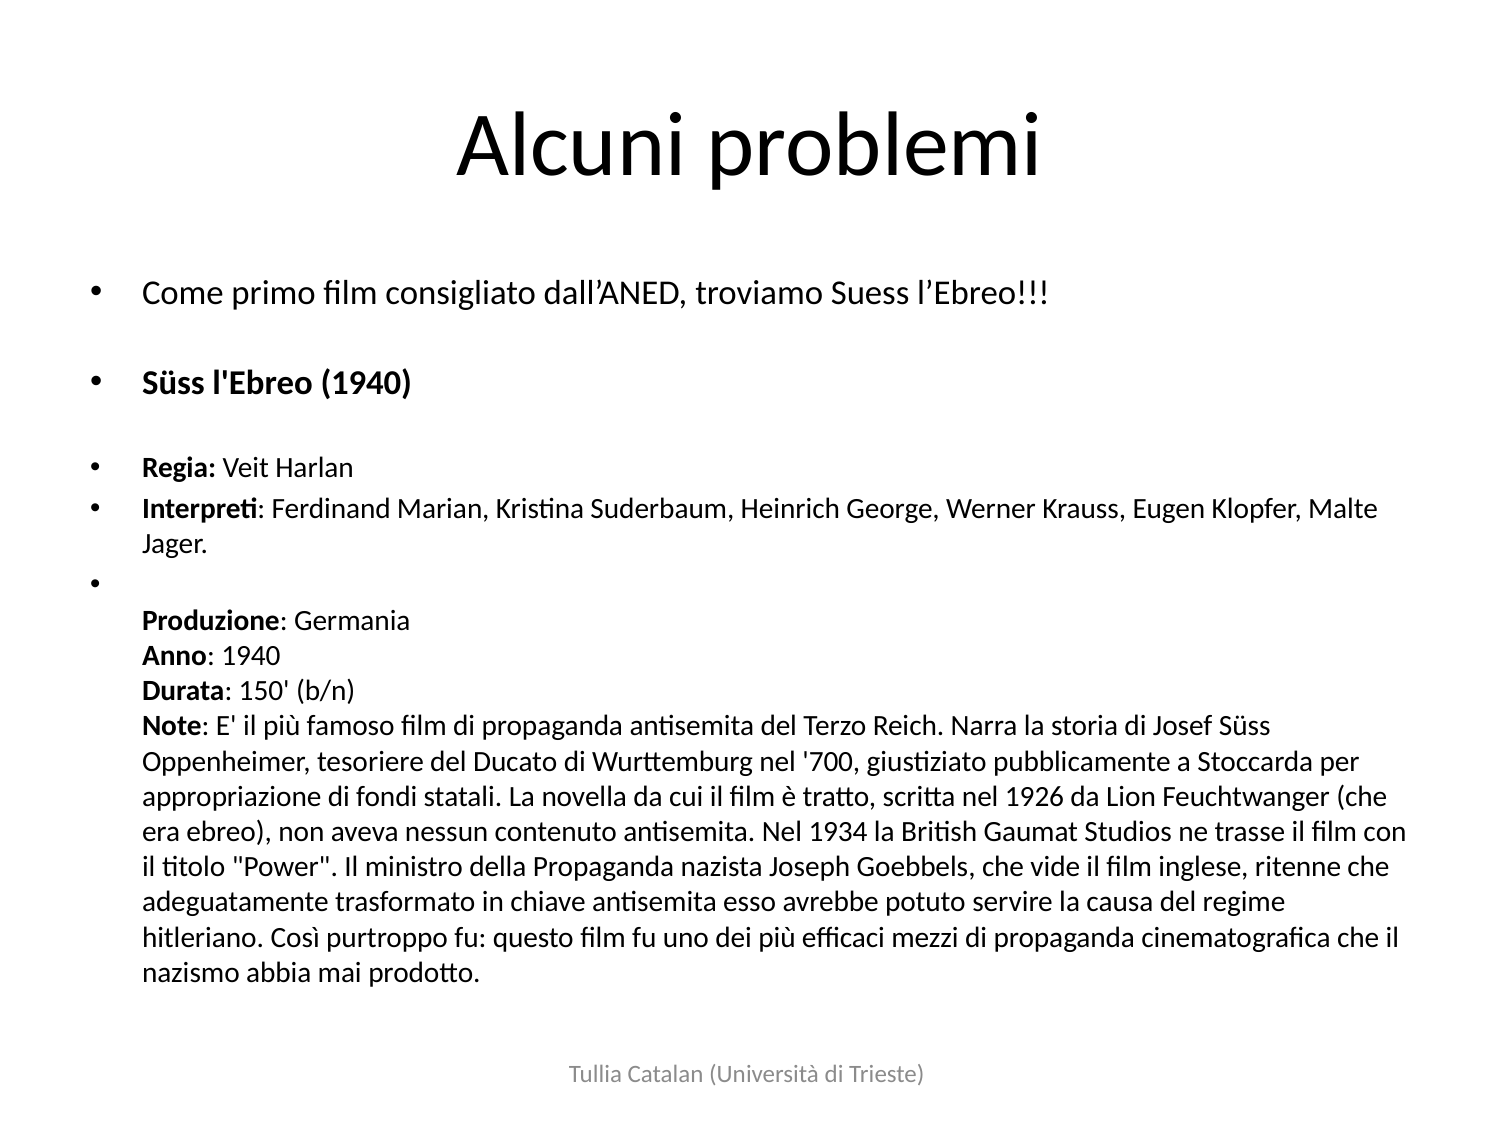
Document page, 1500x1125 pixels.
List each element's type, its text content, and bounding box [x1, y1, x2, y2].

list Come primo film consigliato dall’ANED, troviamo Suess l’Ebreo!!! Süss l'Ebreo (1940) Regia: Veit Harlan Interpreti: Ferdinand Marian, Kristina Suderbaum, Heinrich George, Werner Krauss, Eugen Klopfer, Malte Jager. Produzione: Germania Anno: 1940 Durata: 150' (b/n) Note: E' il più famoso film di propaganda antisemita del Terzo Reich. Narra la storia di Josef Süss Oppenheimer, tesoriere del Ducato di Wurttemburg nel '700, giustiziato pubblicamente a Stoccarda per appropriazione di fondi statali. La novella da cui il film è tratto, scritta nel 1926 da Lion Feuchtwanger (che era ebreo), non aveva nessun contenuto antisemita. Nel 1934 la British Gaumat Studios ne trasse il film con il titolo "Power". Il ministro della Propaganda nazista Joseph Goebbels, che vide il film inglese, ritenne che adeguatamente trasformato in chiave antisemita esso avrebbe potuto servire la causa del regime hitleriano. Così purtroppo fu: questo film fu uno dei più efficaci mezzi di propaganda cinematografica che il nazismo abbia mai prodotto. [75, 262, 1425, 1005]
footer Tullia Catalan (Università di Trieste) [512, 1042, 988, 1103]
title Alcuni problemi [75, 45, 1425, 233]
